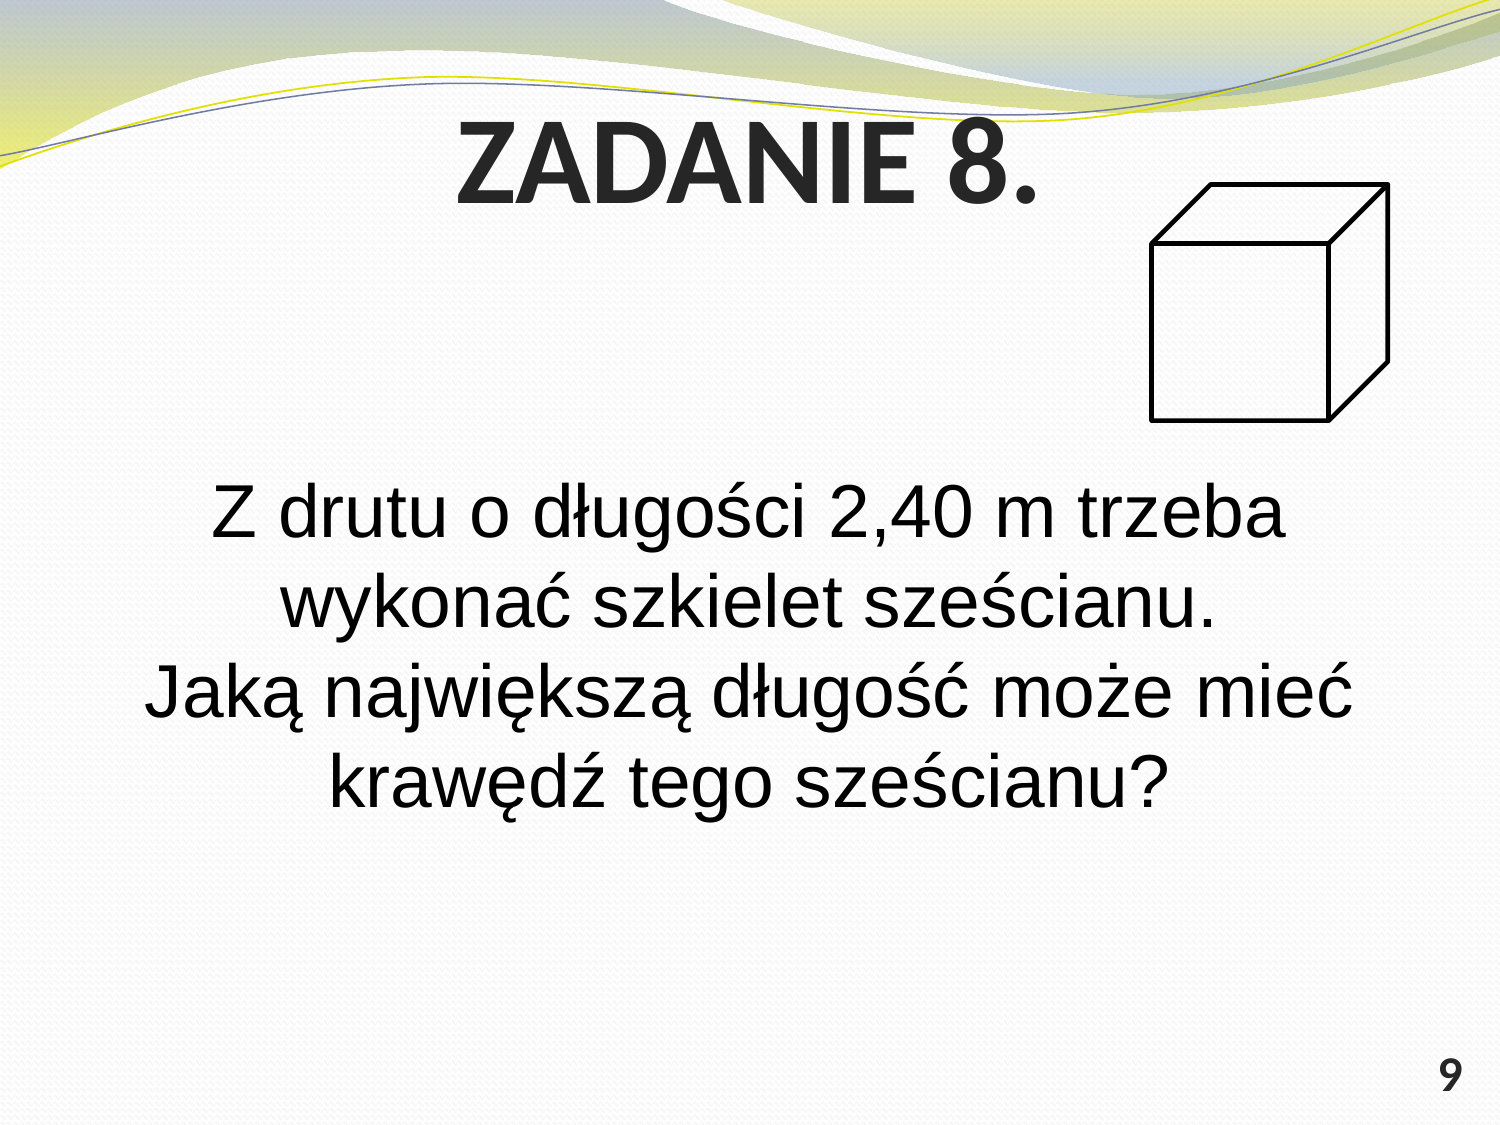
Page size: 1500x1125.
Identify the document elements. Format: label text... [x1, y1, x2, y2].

list Z drutu o długości 2,40 m trzeba wykonać szkielet sześcianu. Jaką największą długość może mieć krawędź tego sześcianu? [112, 267, 1388, 1018]
text_box [1149, 182, 1390, 423]
slide_number 9 [1400, 1035, 1500, 1102]
title ZADANIE 8. [112, 59, 1388, 248]
